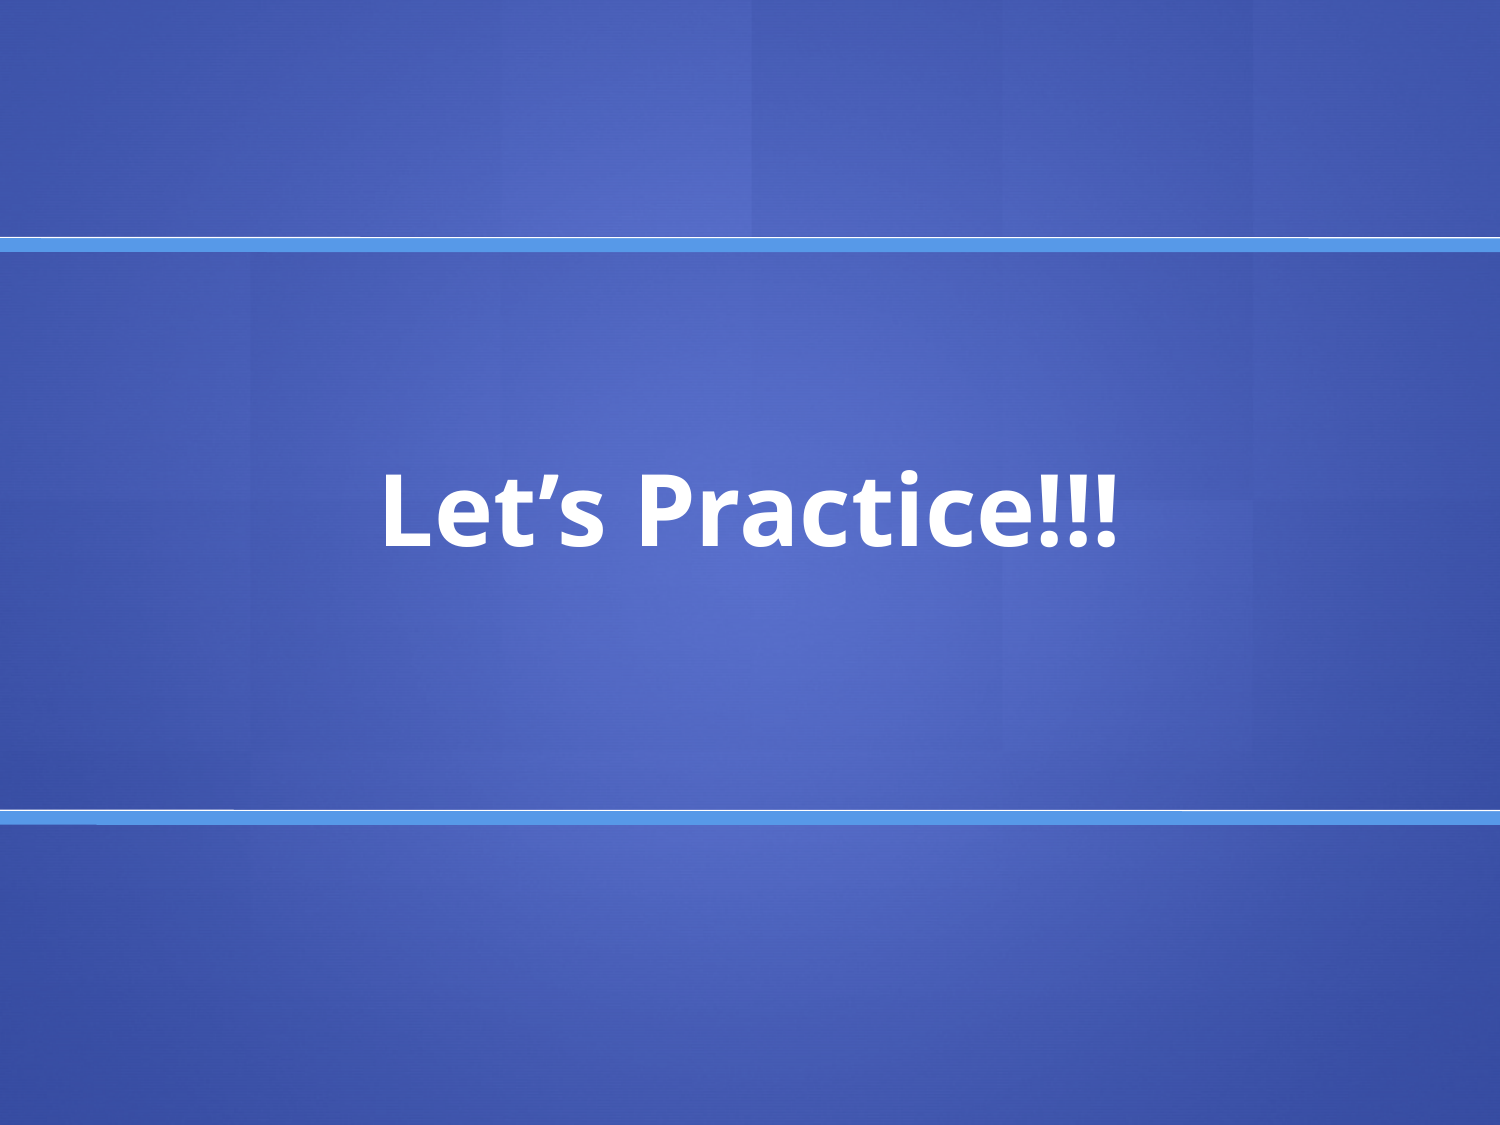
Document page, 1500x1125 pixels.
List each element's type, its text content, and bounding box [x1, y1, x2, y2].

title Let’s Practice!!! [75, 350, 1425, 574]
